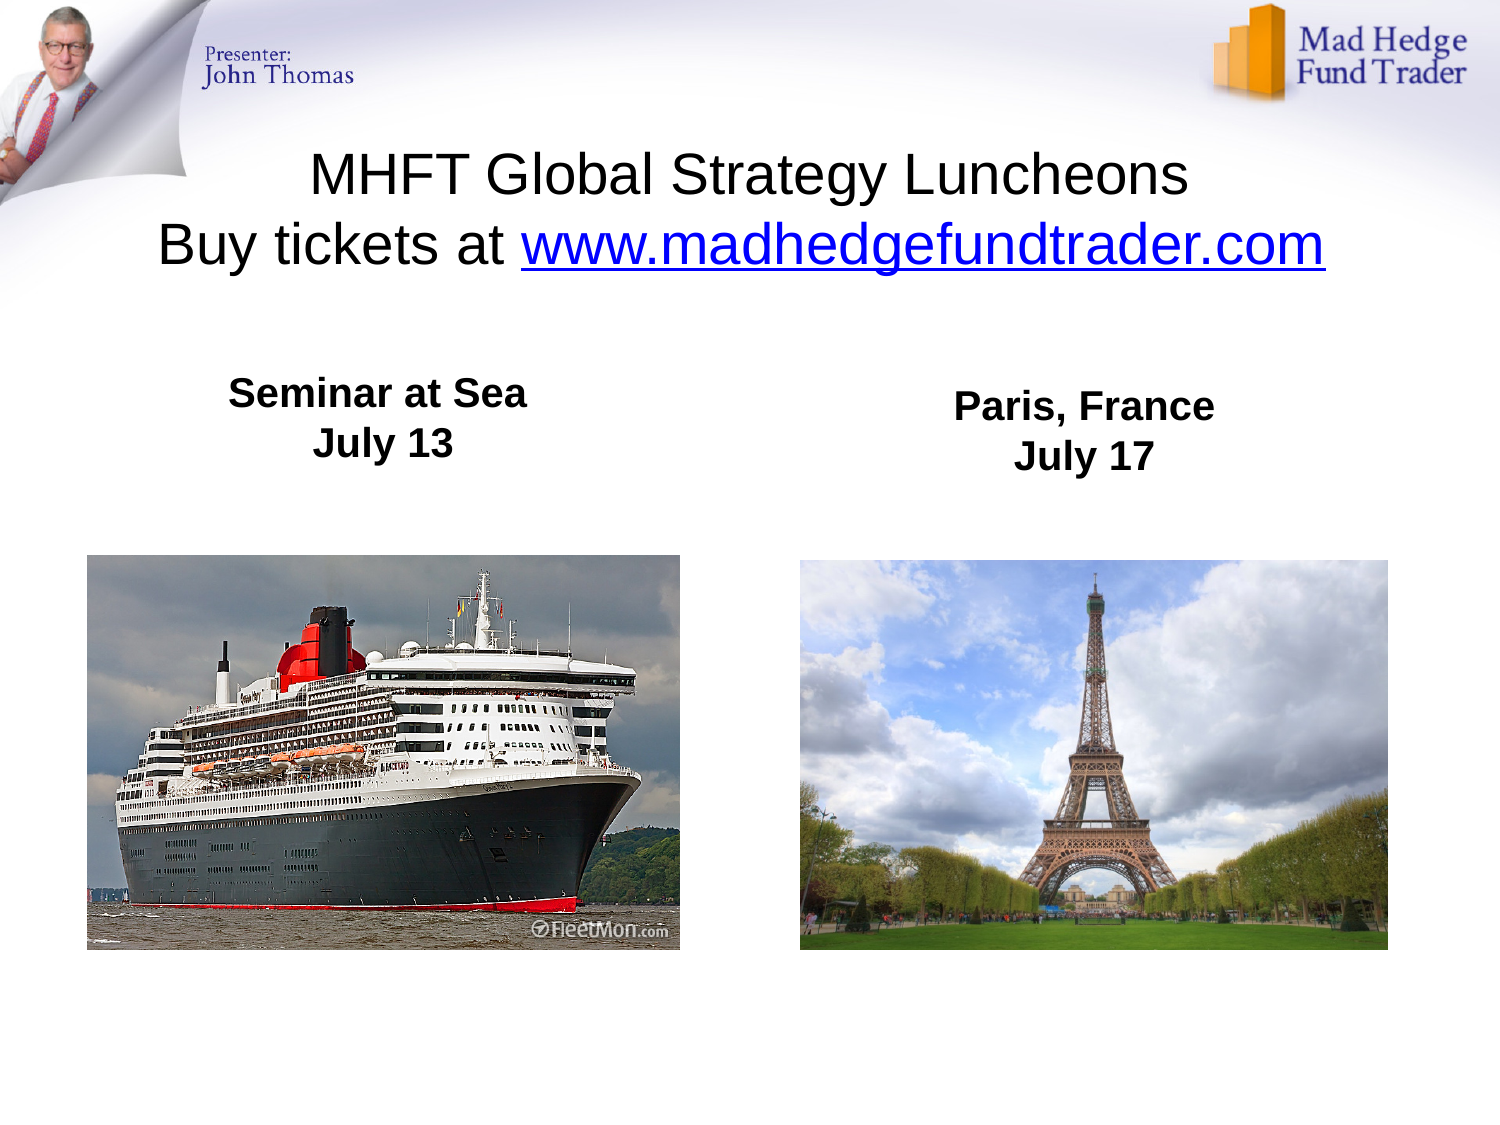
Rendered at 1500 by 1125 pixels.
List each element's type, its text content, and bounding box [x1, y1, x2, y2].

picture [87, 554, 680, 951]
picture [799, 559, 1388, 951]
text_box Seminar at Sea July 13 [213, 358, 554, 474]
title MHFT Global Strategy Luncheons Buy tickets at www.madhedgefundtrader.com [75, 112, 1425, 300]
text_box Paris, France July 17 [938, 371, 1231, 487]
picture [0, 0, 1500, 339]
